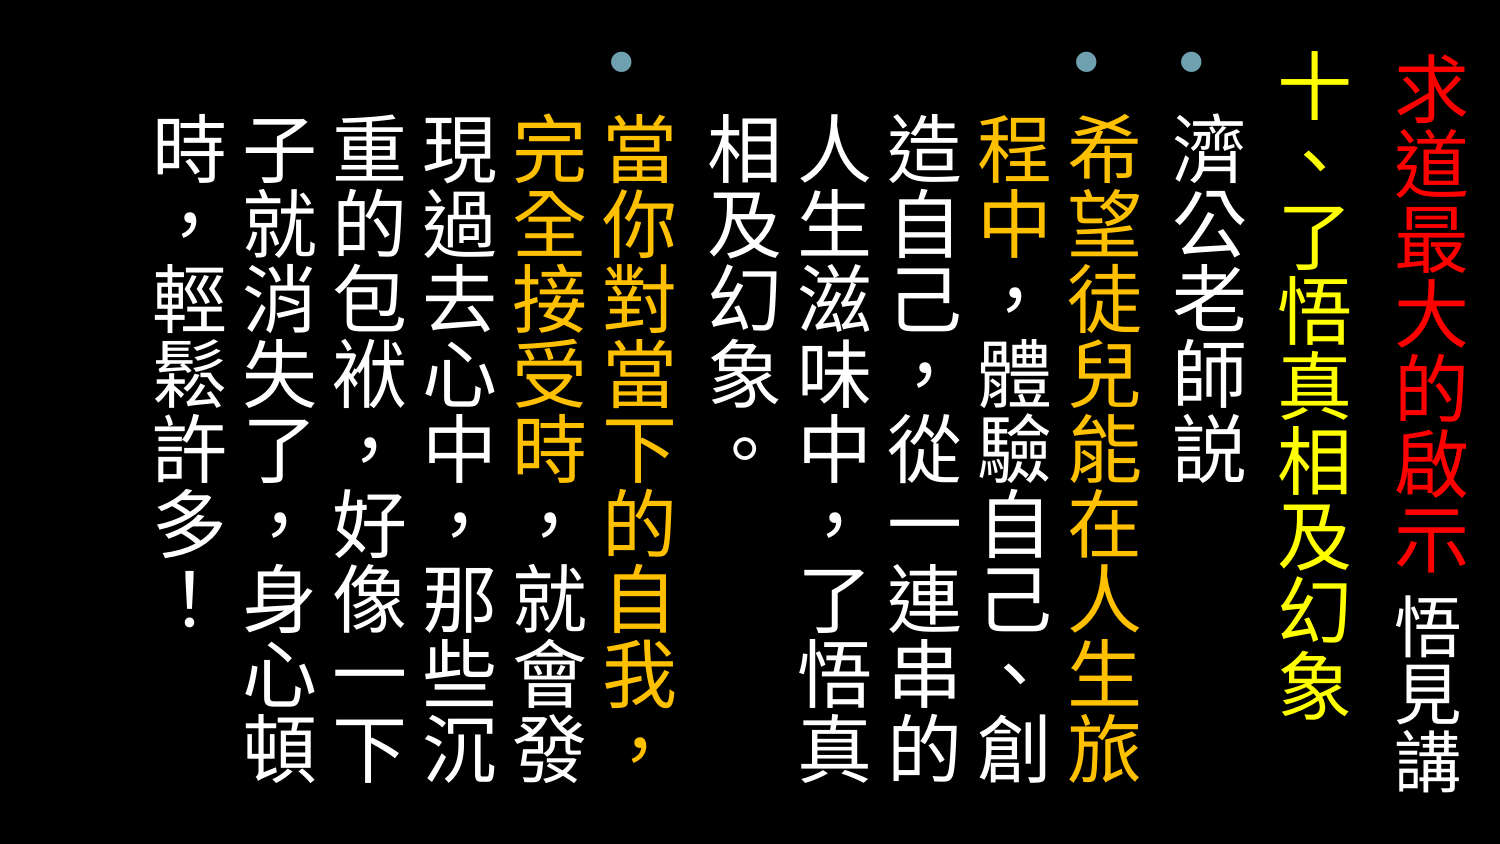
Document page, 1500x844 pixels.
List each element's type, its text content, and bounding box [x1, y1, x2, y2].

list 十、了悟真相及幻象 濟公老師説 希望徒兒能在人生旅程中，體驗自己、創造自己，從一連串的人生滋味中，了悟真相及幻象。 當你對當下的自我，完全接受時，就會發現過去心中，那些沉重的包袱，好像一下子就消失了，身心頓時，輕鬆許多！ [29, 27, 1365, 820]
title 求道最大的啟示 悟見講 [1376, 27, 1483, 820]
